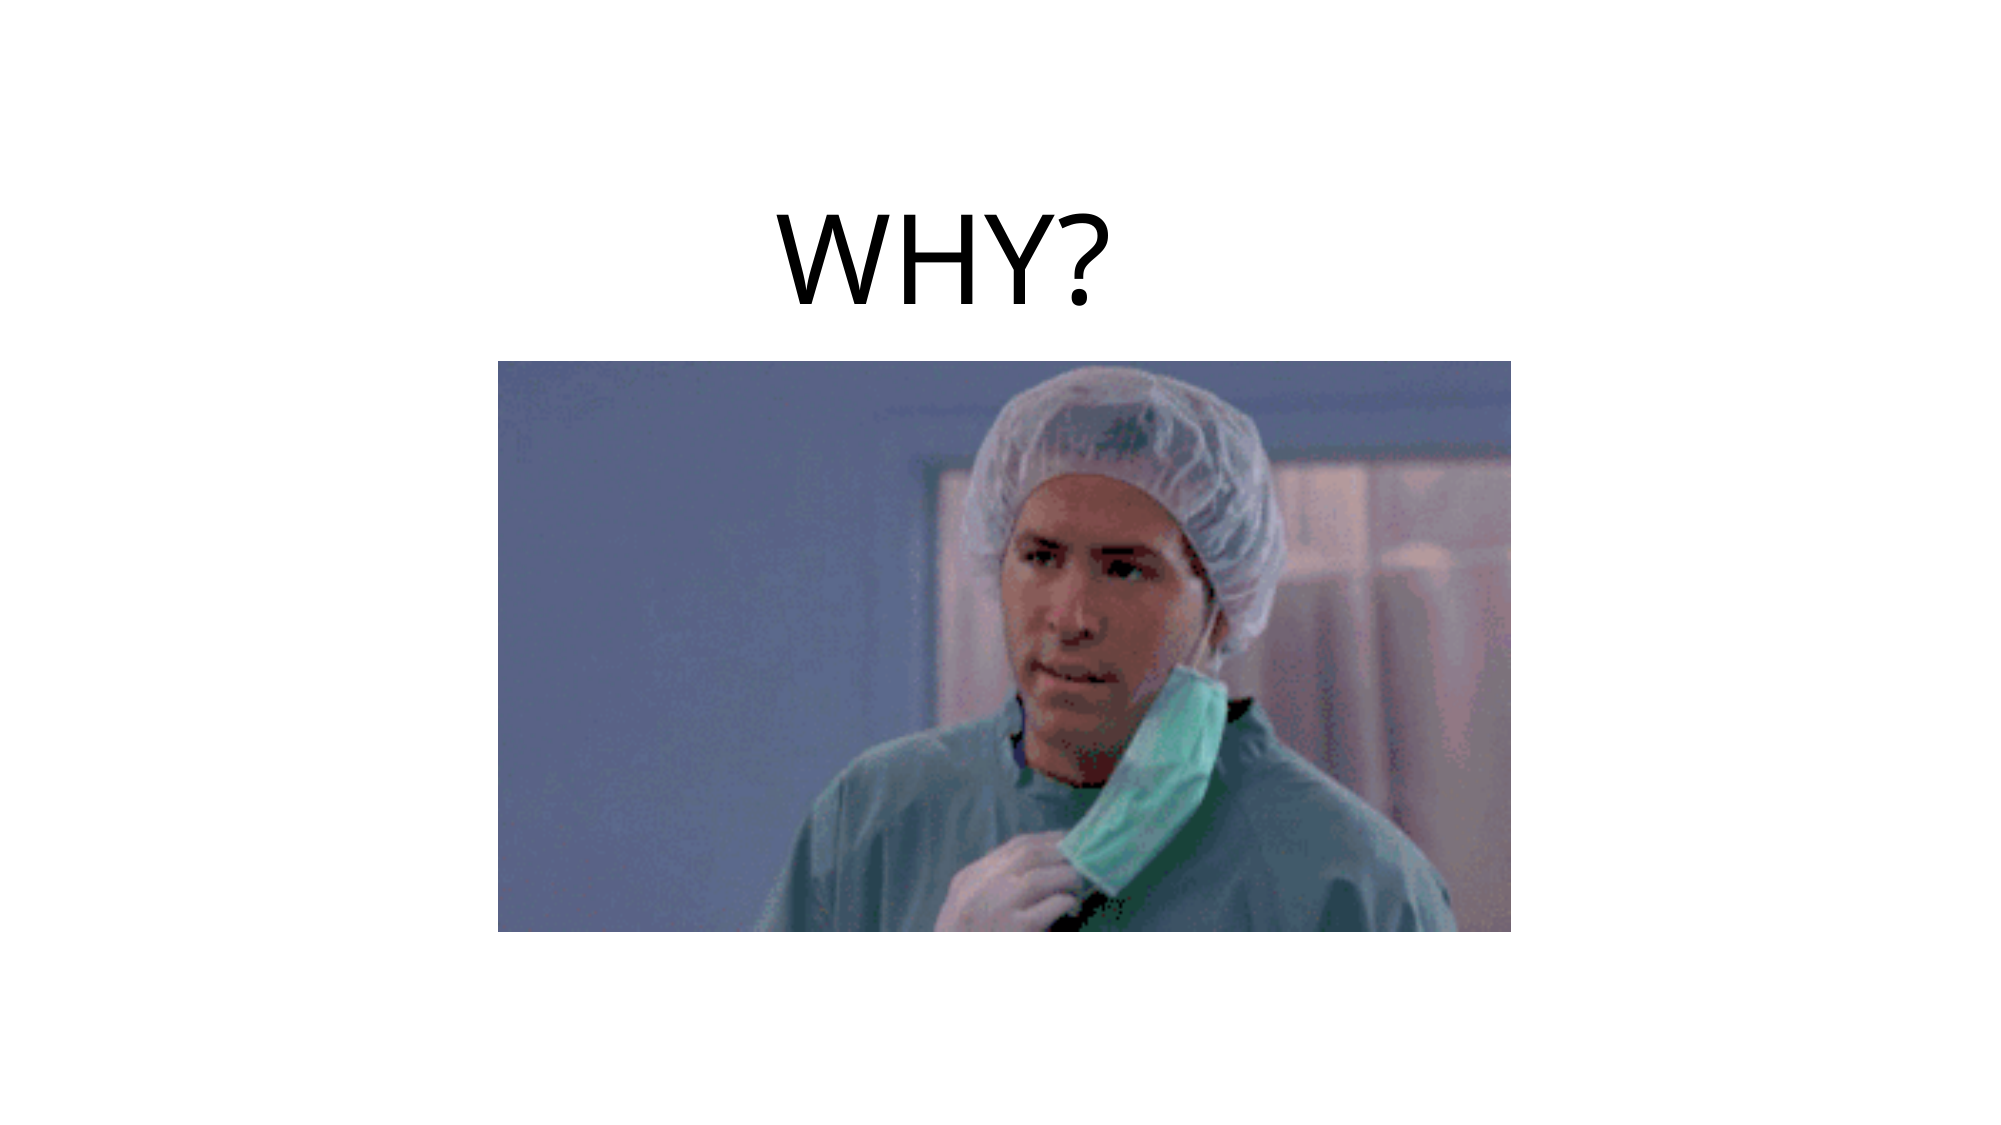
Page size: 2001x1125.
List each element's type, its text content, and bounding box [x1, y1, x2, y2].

title WHY? [631, 147, 1257, 340]
picture [498, 361, 1511, 932]
